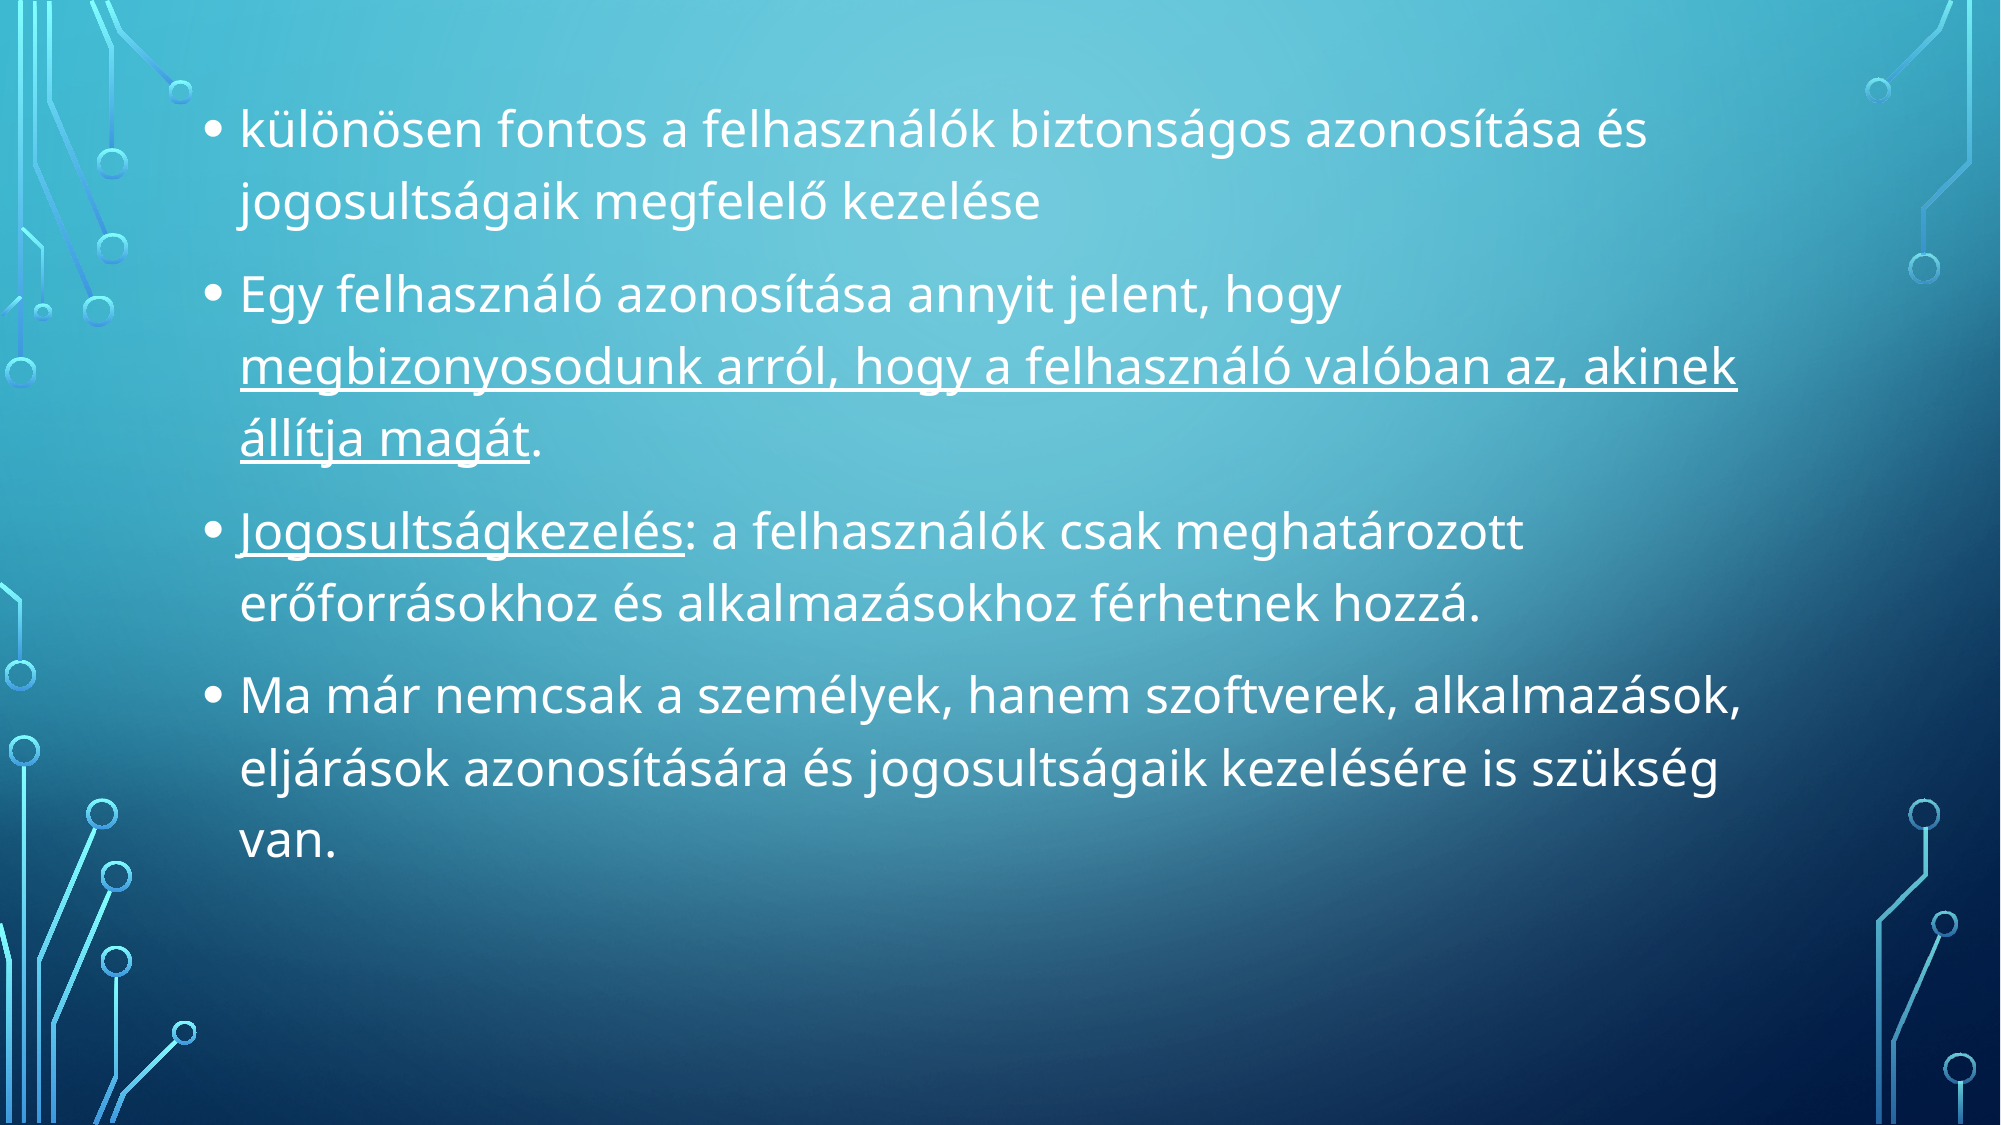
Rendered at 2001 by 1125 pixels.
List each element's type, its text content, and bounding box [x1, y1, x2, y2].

list különösen fontos a felhasználók biztonságos azonosítása és jogosultságaik megfelelő kezelése Egy felhasználó azonosítása annyit jelent, hogy megbizonyosodunk arról, hogy a felhasználó valóban az, akinek állítja magát. Jogosultságkezelés: a felhasználók csak meghatározott erőforrásokhoz és alkalmazásokhoz férhetnek hozzá. Ma már nemcsak a személyek, hanem szoftverek, alkalmazások, eljárások azonosítására és jogosultságaik kezelésére is szükség van. [187, 78, 1813, 950]
